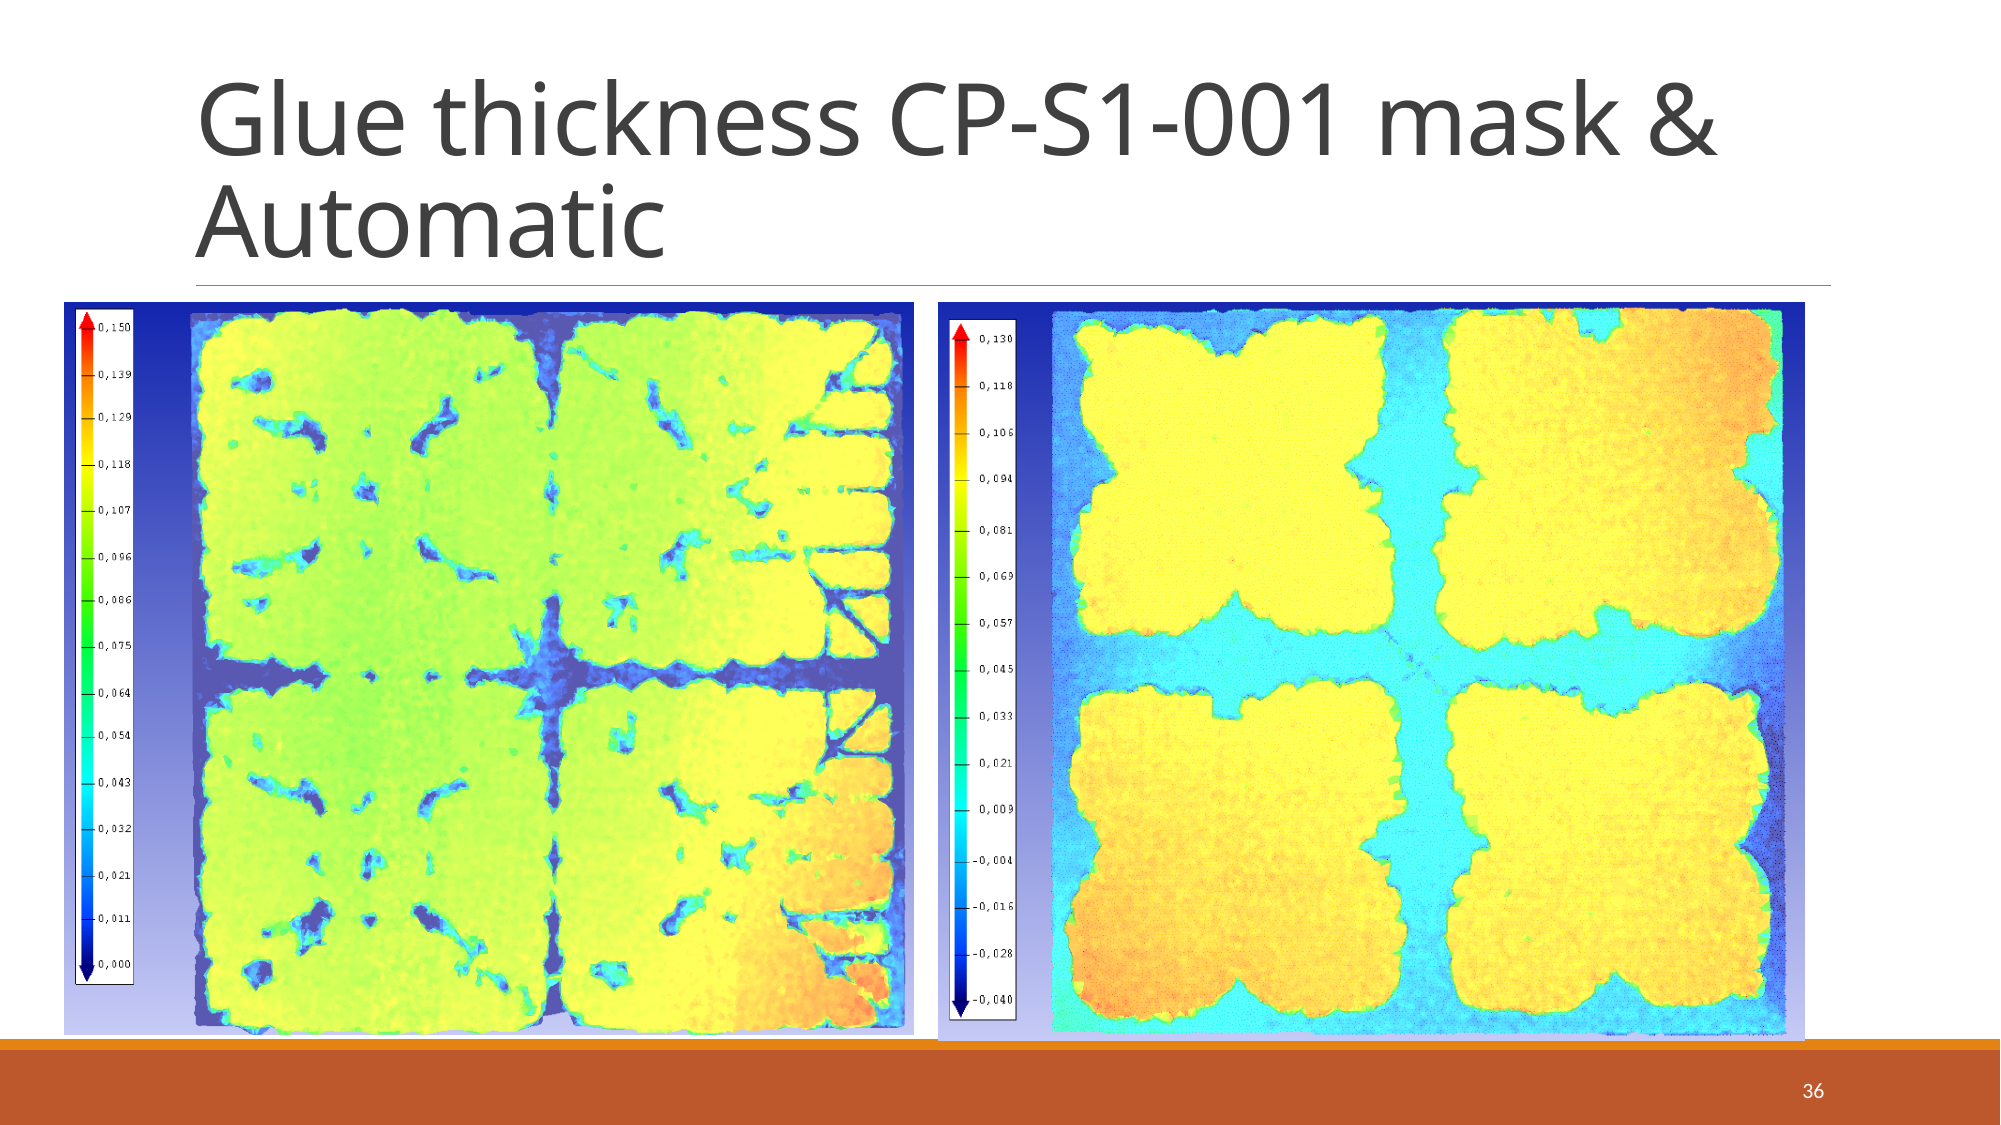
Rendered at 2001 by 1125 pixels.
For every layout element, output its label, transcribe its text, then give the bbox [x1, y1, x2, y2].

picture [937, 302, 1806, 1042]
title Glue thickness CP-S1-001 mask & Automatic [180, 47, 1830, 285]
slide_number 36 [1624, 1059, 1840, 1120]
picture [64, 302, 914, 1035]
